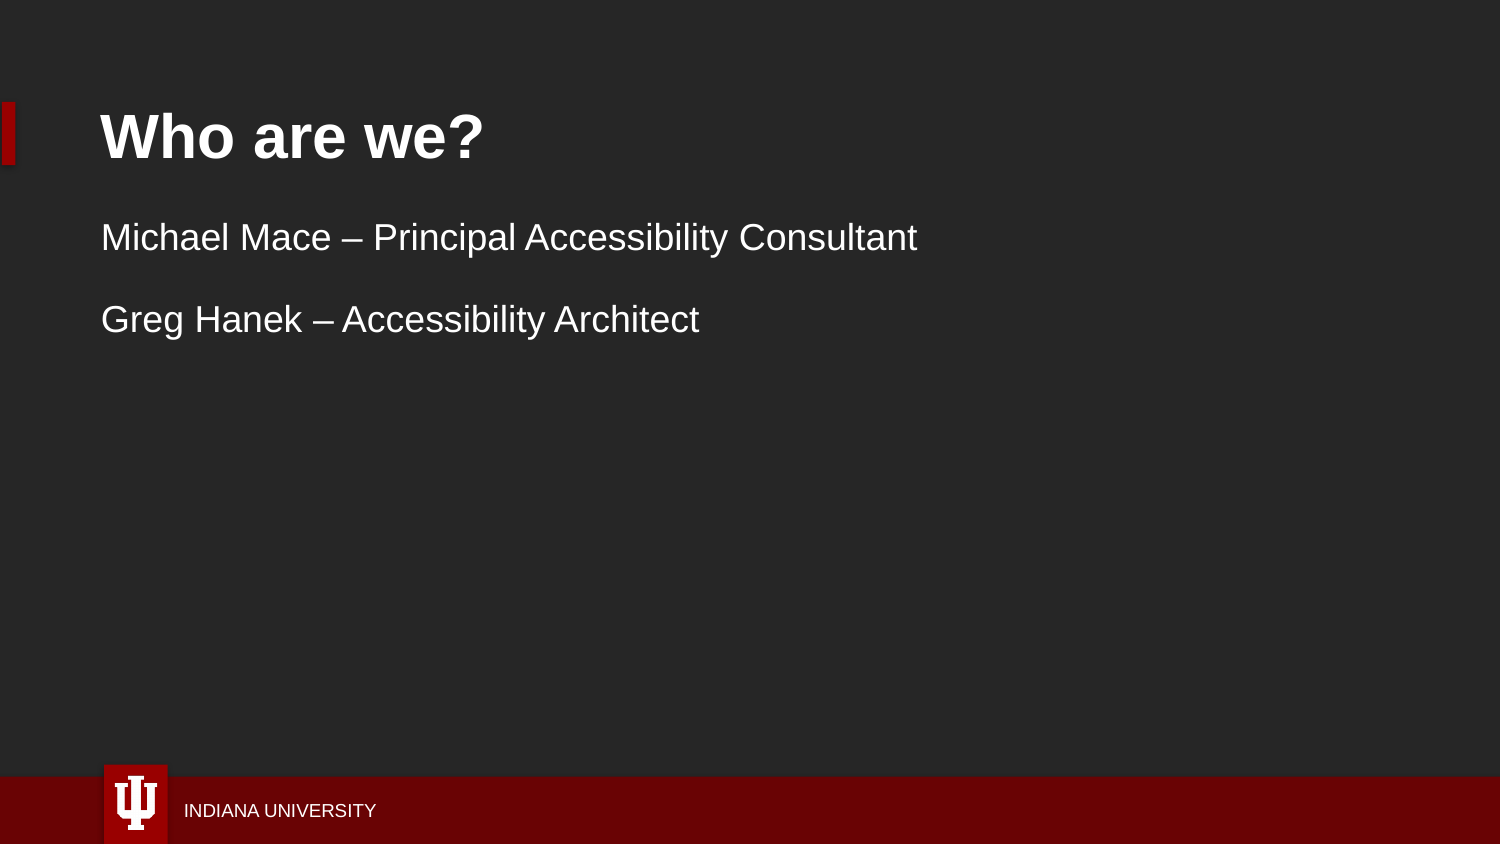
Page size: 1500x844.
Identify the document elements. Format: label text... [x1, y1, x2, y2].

title Who are we? [85, 76, 1399, 191]
subtitle Michael Mace – Principal Accessibility Consultant Greg Hanek – Accessibility Architect [85, 205, 1400, 730]
